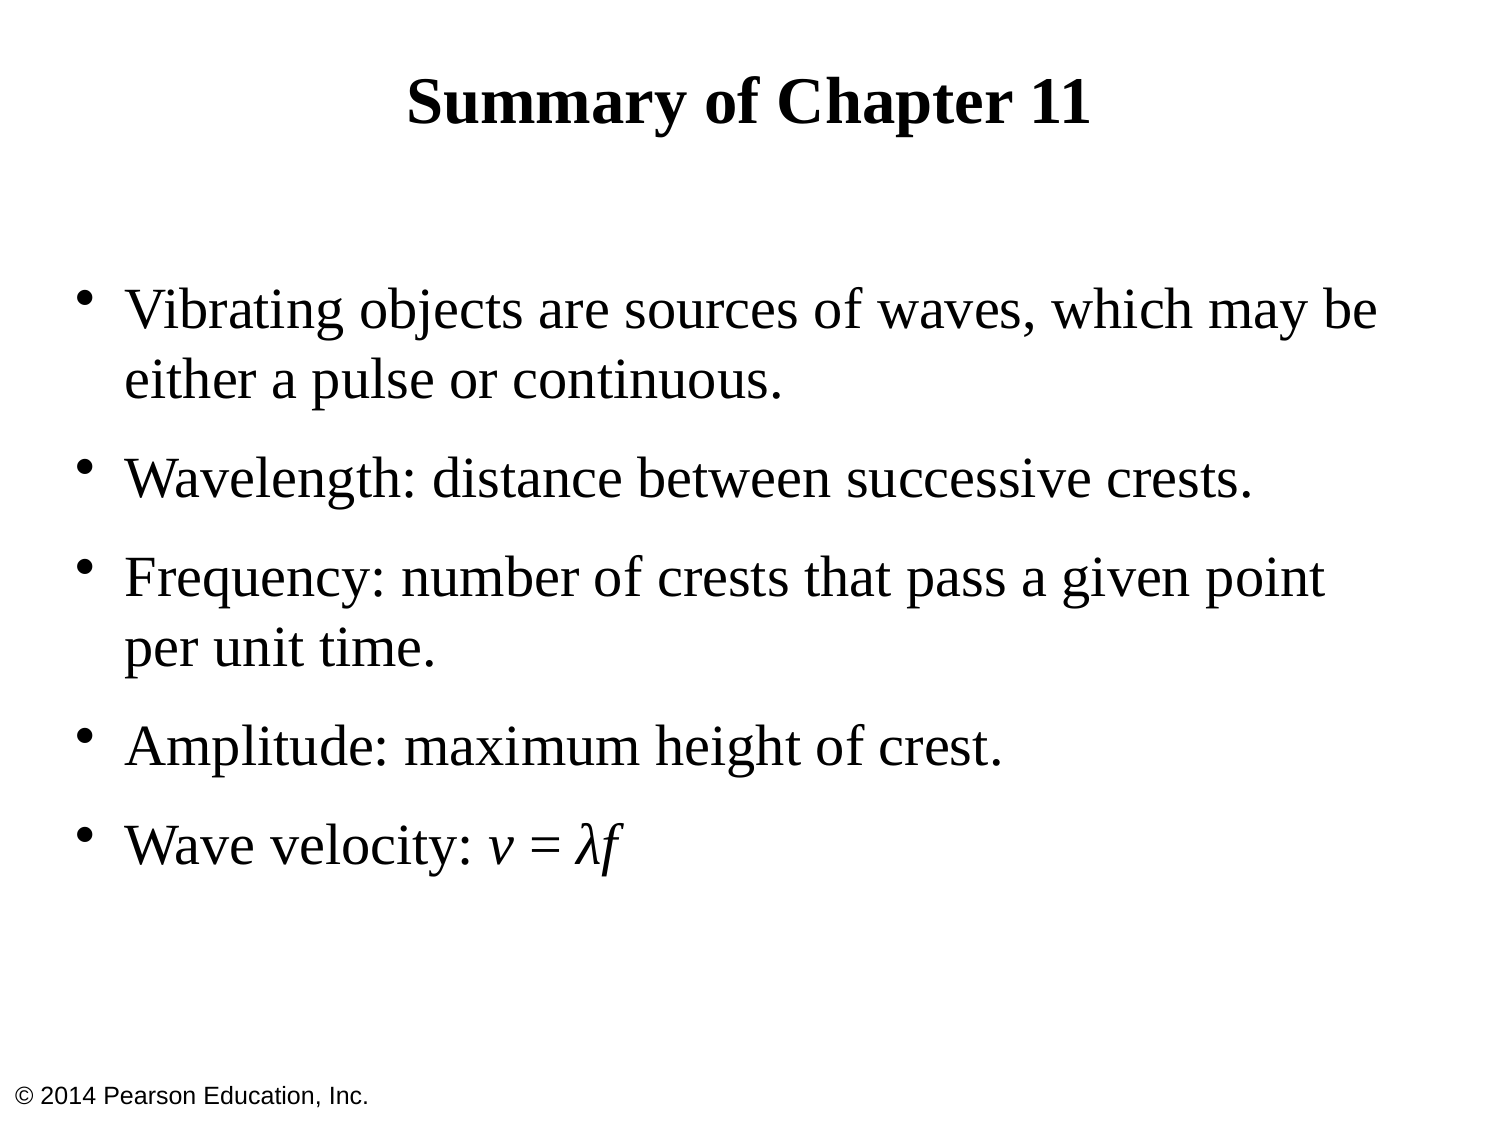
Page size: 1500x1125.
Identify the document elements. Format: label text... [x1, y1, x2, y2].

slide_number © 2014 Pearson Education, Inc. [0, 1065, 401, 1125]
list Vibrating objects are sources of waves, which may be either a pulse or continuous. Wavelength: distance between successive crests. Frequency: number of crests that pass a given point per unit time. Amplitude: maximum height of crest. Wave velocity: v = λf [75, 262, 1425, 1083]
title Summary of Chapter 11 [75, 2, 1425, 191]
